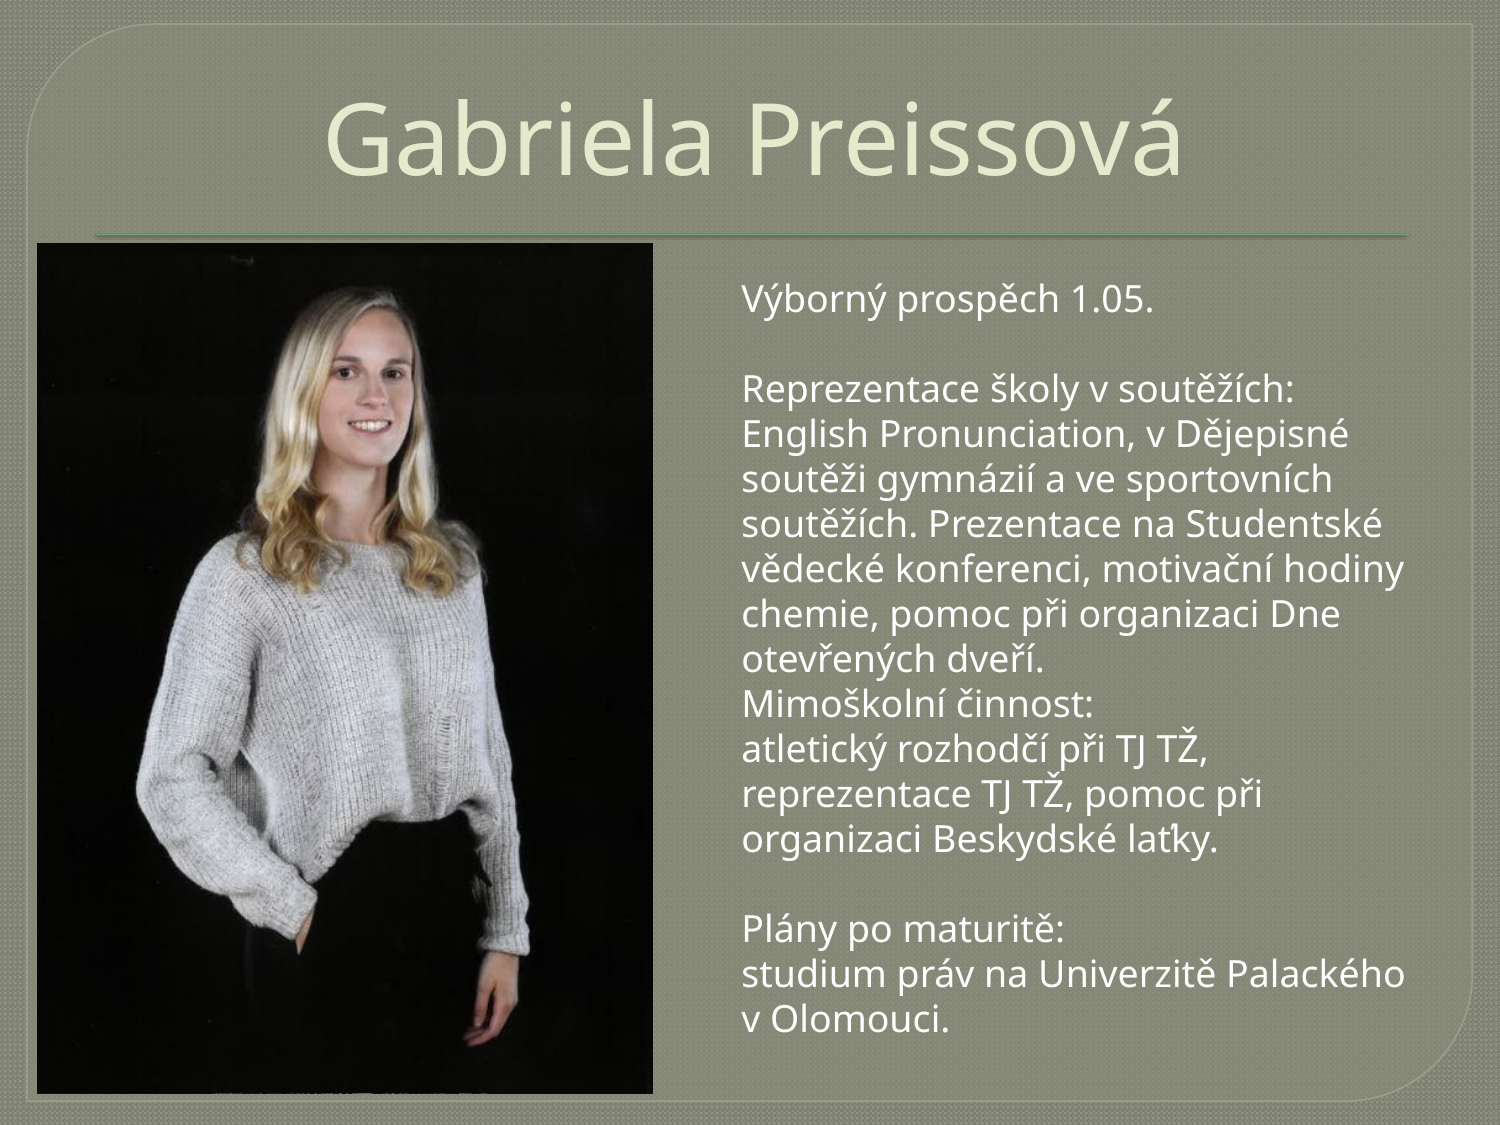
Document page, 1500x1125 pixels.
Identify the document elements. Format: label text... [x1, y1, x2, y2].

list Výborný prospěch 1.05. Reprezentace školy v soutěžích: English Pronunciation, v Dějepisné soutěži gymnázií a ve sportovních soutěžích. Prezentace na Studentské vědecké konferenci, motivační hodiny chemie, pomoc při organizaci Dne otevřených dveří. Mimoškolní činnost: atletický rozhodčí při TJ TŽ, reprezentace TJ TŽ, pomoc při organizaci Beskydské laťky. Plány po maturitě: studium práv na Univerzitě Palackého v Olomouci. [726, 267, 1447, 1125]
picture [37, 243, 653, 1095]
title Gabriela Preissová [75, 41, 1425, 230]
